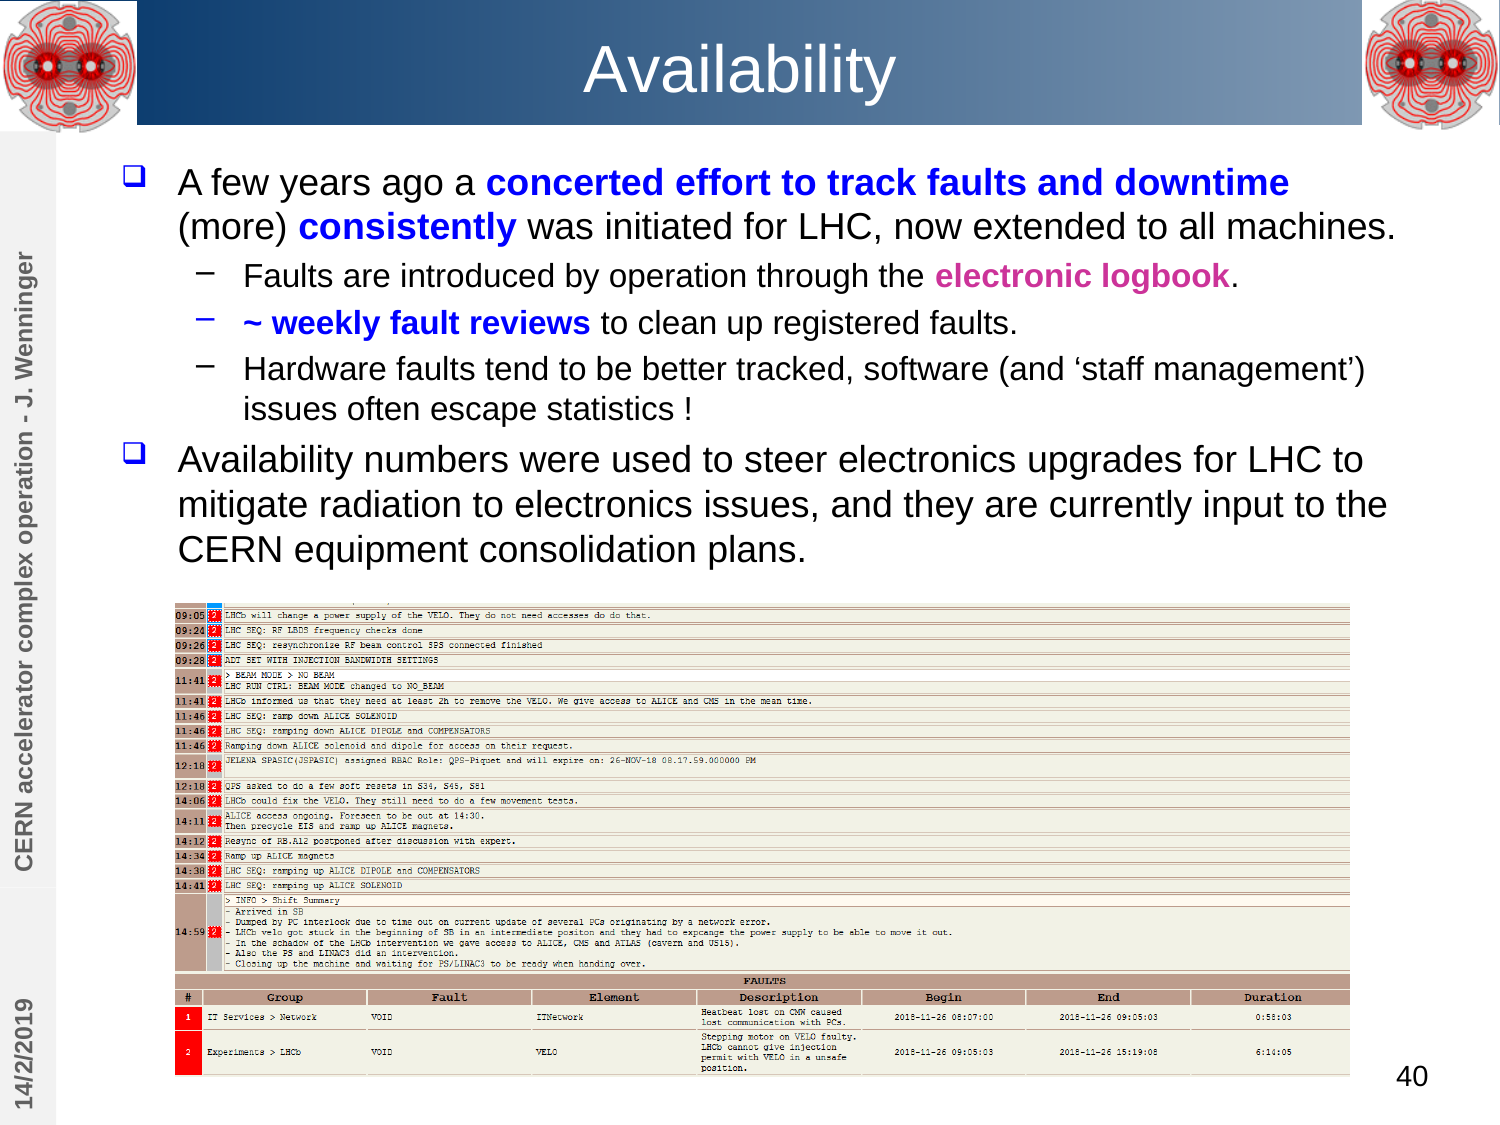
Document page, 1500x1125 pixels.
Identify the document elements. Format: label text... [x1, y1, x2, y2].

slide_number 40 [1293, 1049, 1444, 1103]
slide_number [0, 888, 57, 1125]
footer CERN accelerator complex operation - J. Wenninger [0, 131, 57, 888]
list A few years ago a concerted effort to track faults and downtime (more) consistently was initiated for LHC, now extended to all machines. Faults are introduced by operation through the electronic logbook. ~ weekly fault reviews to clean up registered faults. Hardware faults tend to be better tracked, software (and ‘staff management’) issues often escape statistics ! Availability numbers were used to steer electronics upgrades for LHC to mitigate radiation to electronics issues, and they are currently input to the CERN equipment consolidation plans. [106, 149, 1419, 654]
picture [175, 603, 1350, 1077]
title Availability [131, 0, 1351, 132]
